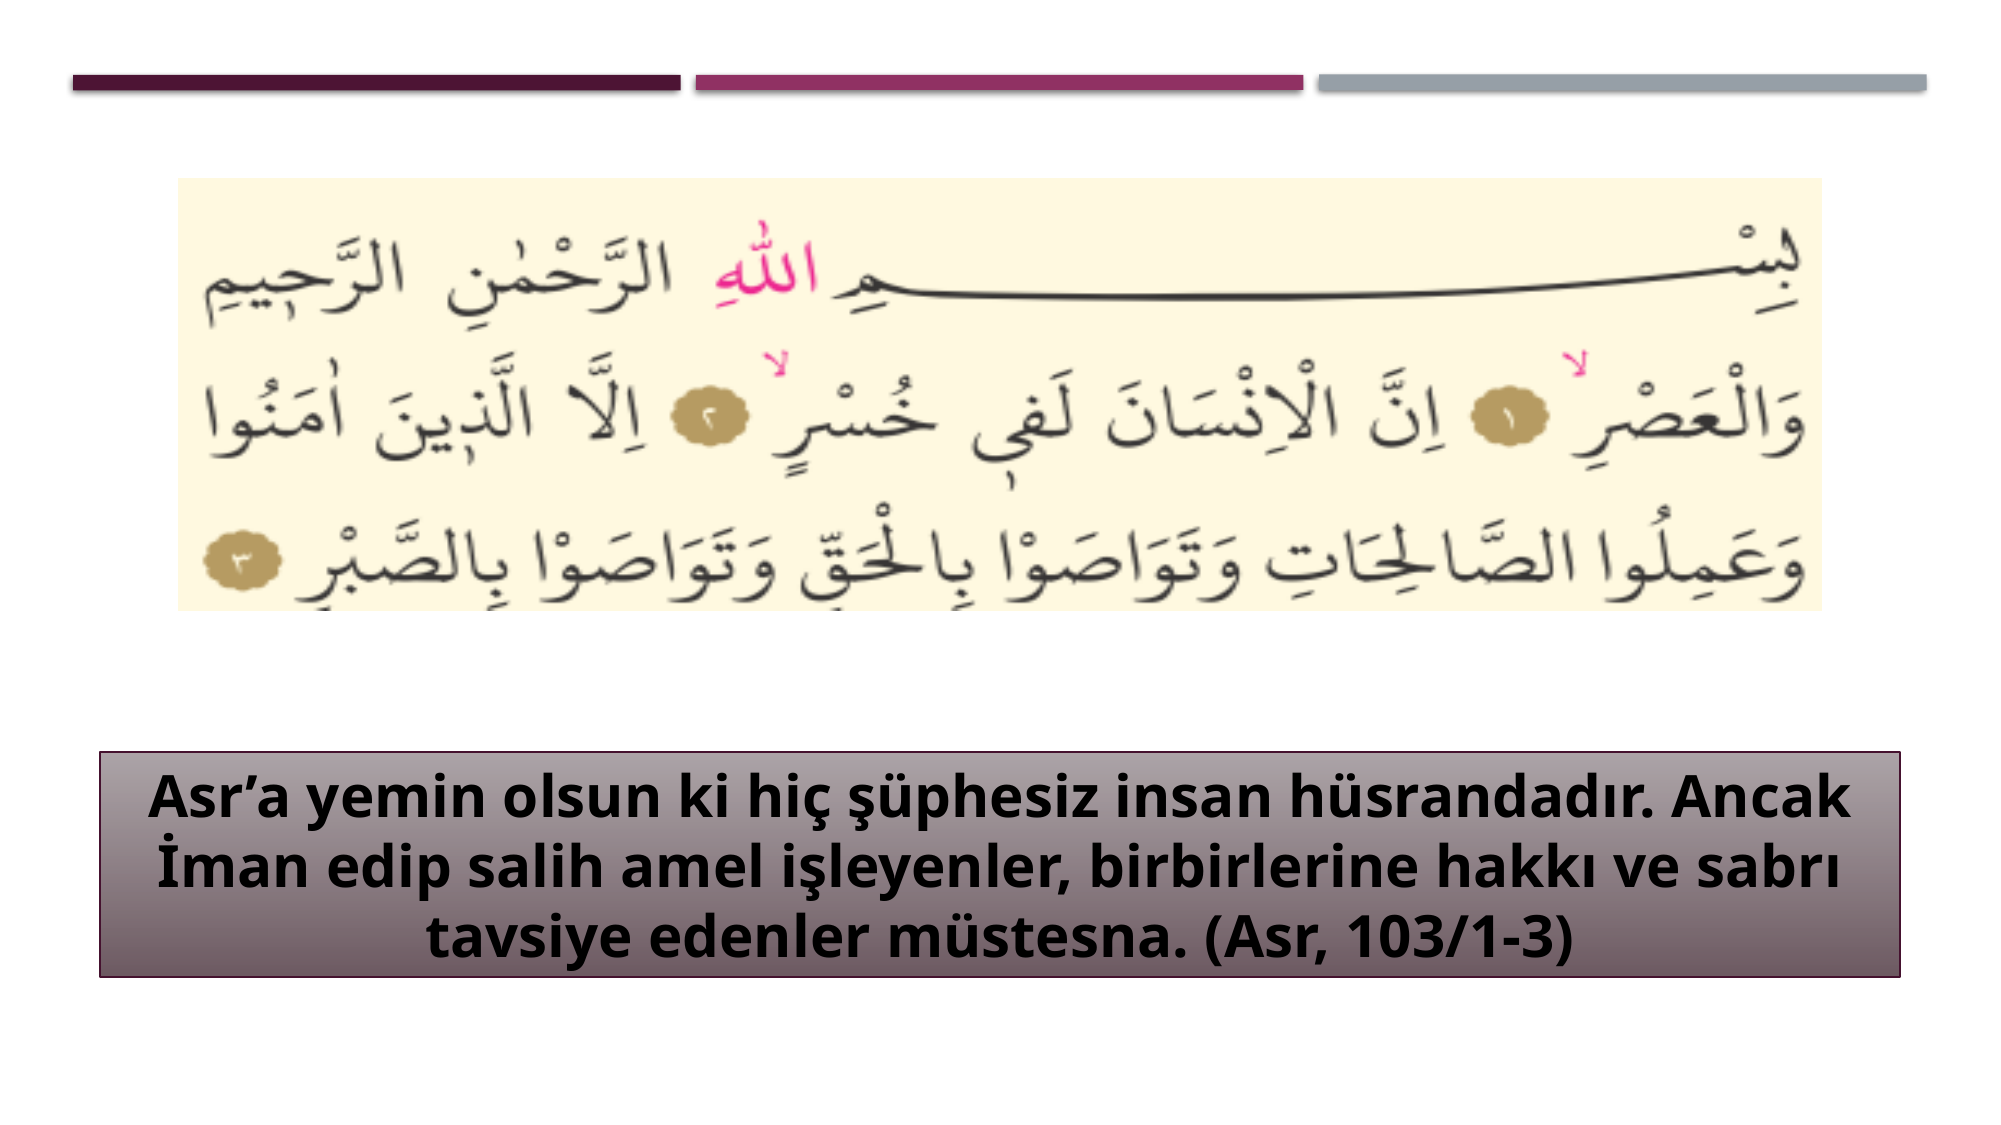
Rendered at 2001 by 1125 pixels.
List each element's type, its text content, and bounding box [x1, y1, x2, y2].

picture [178, 178, 1822, 611]
text_box Asr’a yemin olsun ki hiç şüphesiz insan hüsrandadır. Ancak İman edip salih amel işleyenler, birbirlerine hakkı ve sabrı tavsiye edenler müstesna. (Asr, 103/1-3) [99, 751, 1901, 978]
